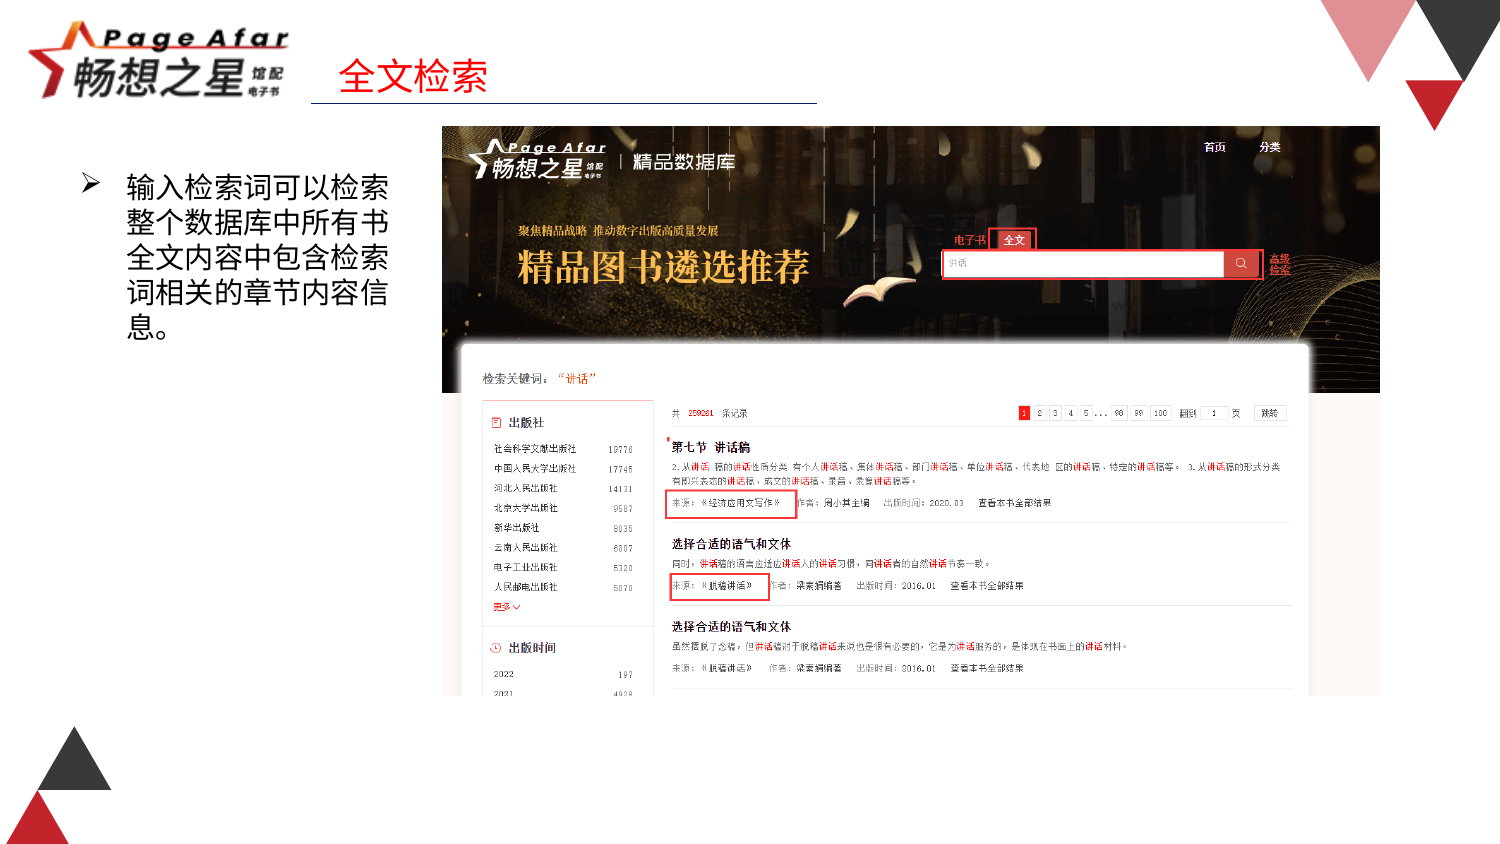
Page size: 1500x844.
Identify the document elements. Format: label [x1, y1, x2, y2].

text_box [0, 726, 112, 844]
picture [0, 0, 1500, 844]
text_box [1320, 0, 1500, 131]
text_box [289, 45, 840, 107]
